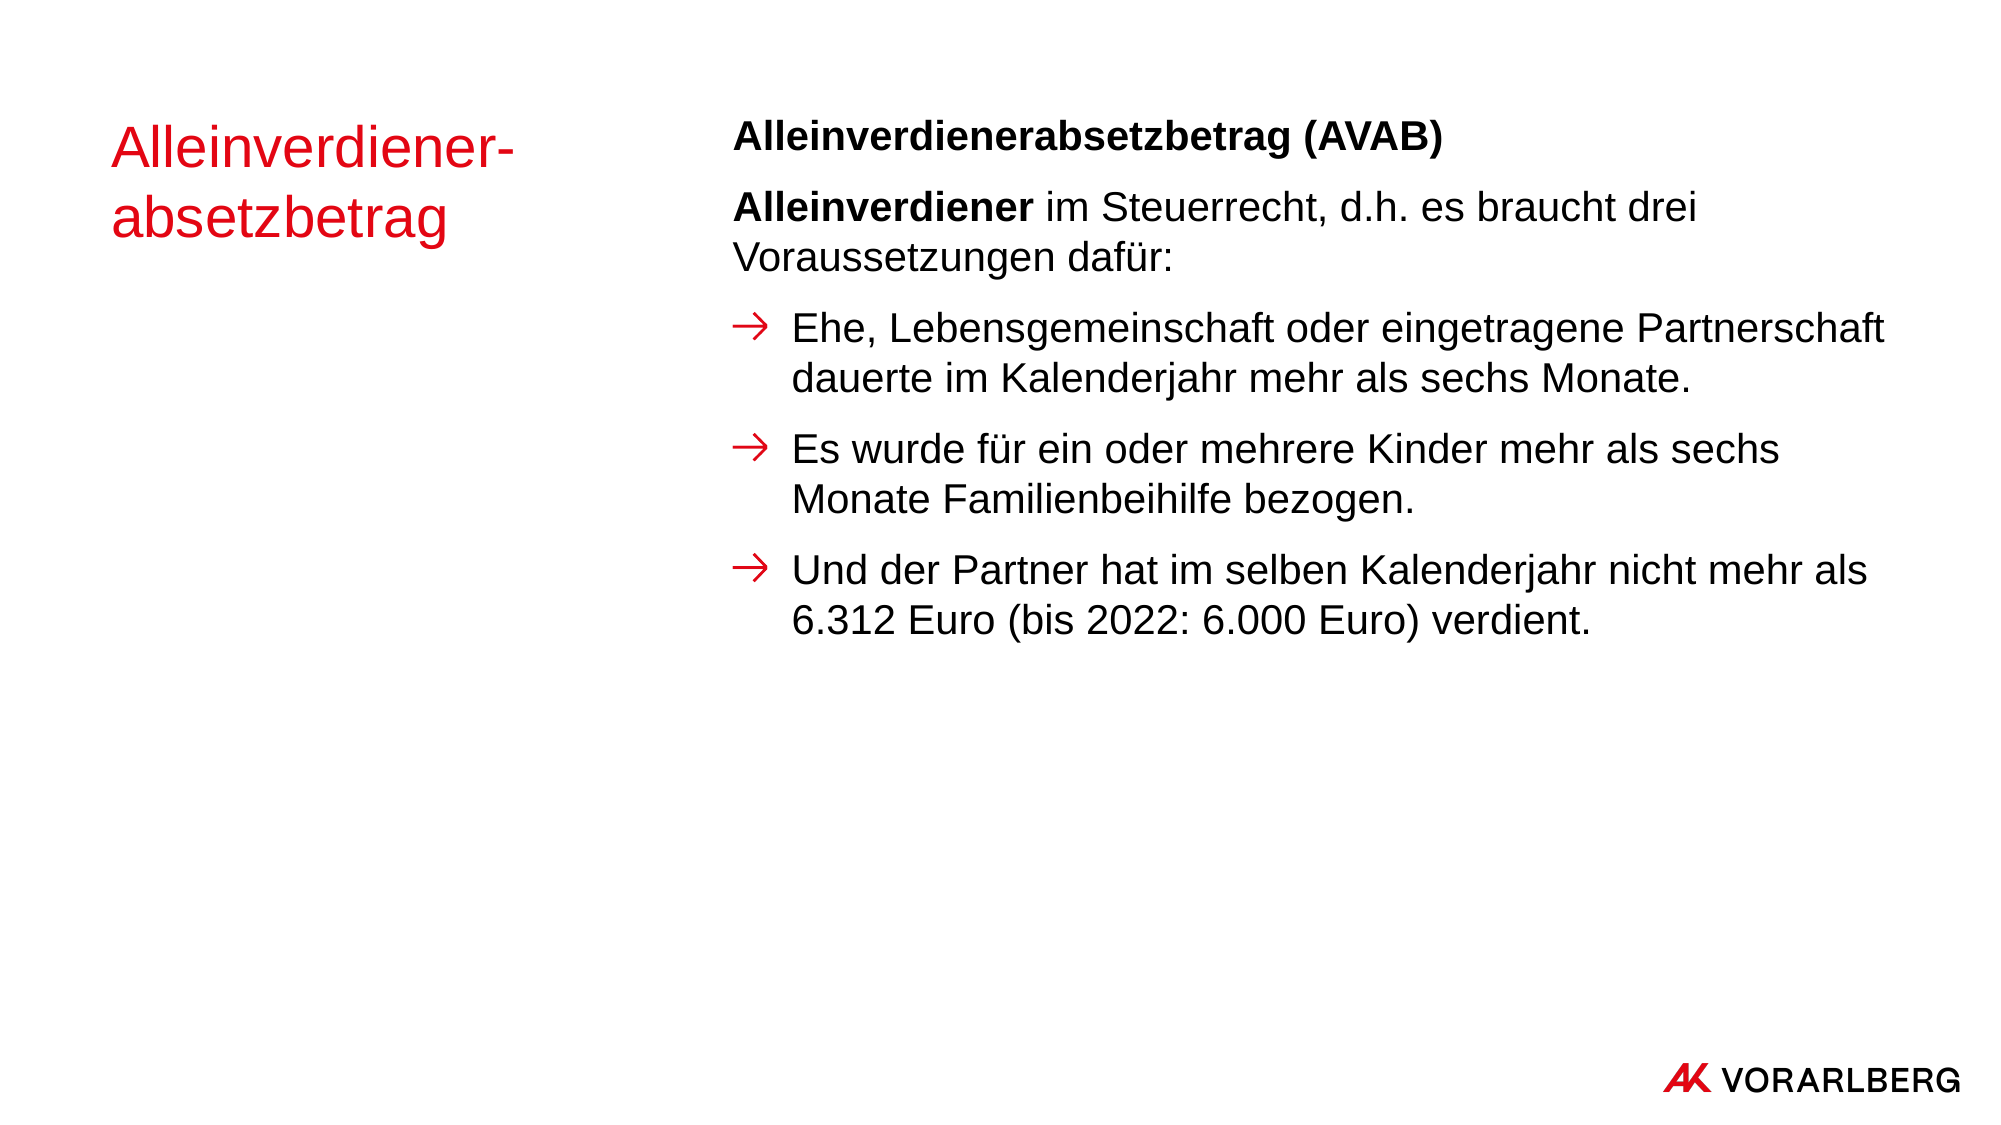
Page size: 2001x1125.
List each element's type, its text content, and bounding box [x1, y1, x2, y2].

title Alleinverdiener-absetzbetrag [96, 101, 655, 570]
picture [1662, 1062, 1961, 1093]
picture [732, 311, 768, 341]
picture [732, 432, 768, 462]
text_box Alleinverdienerabsetzbetrag (AVAB) Alleinverdiener im Steuerrecht, d.h. es braucht drei Voraussetzungen dafür: Ehe, Lebensgemeinschaft oder eingetragene Partnerschaft dauerte im Kalenderjahr mehr als sechs Monate. Es wurde für ein oder mehrere Kinder mehr als sechs Monate Familienbeihilfe bezogen. Und der Partner hat im selben Kalenderjahr nicht mehr als 6.312 Euro (bis 2022: 6.000 Euro) verdient. [717, 101, 1910, 988]
picture [732, 552, 768, 583]
